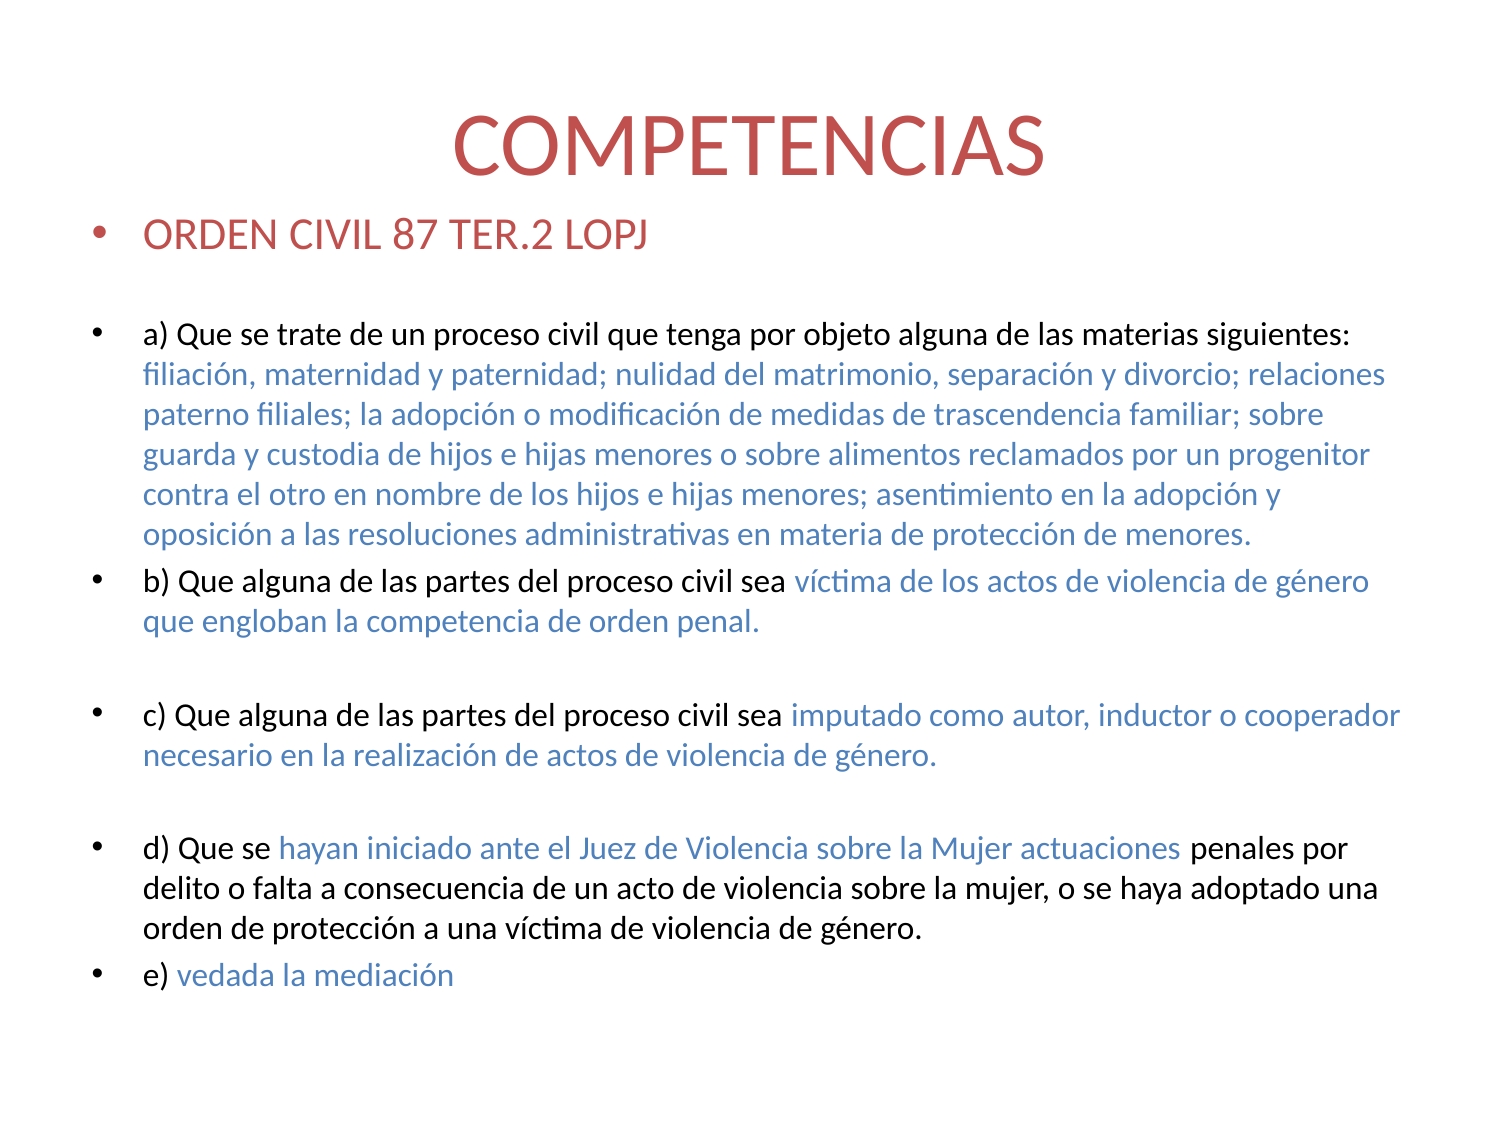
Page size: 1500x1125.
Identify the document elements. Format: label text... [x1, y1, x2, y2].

list ORDEN CIVIL 87 TER.2 LOPJ a) Que se trate de un proceso civil que tenga por objeto alguna de las materias siguientes: filiación, maternidad y paternidad; nulidad del matrimonio, separación y divorcio; relaciones paterno filiales; la adopción o modificación de medidas de trascendencia familiar; sobre guarda y custodia de hijos e hijas menores o sobre alimentos reclamados por un progenitor contra el otro en nombre de los hijos e hijas menores; asentimiento en la adopción y oposición a las resoluciones administrativas en materia de protección de menores. b) Que alguna de las partes del proceso civil sea víctima de los actos de violencia de género que engloban la competencia de orden penal. c) Que alguna de las partes del proceso civil sea imputado como autor, inductor o cooperador necesario en la realización de actos de violencia de género. d) Que se hayan iniciado ante el Juez de Violencia sobre la Mujer actuaciones penales por delito o falta a consecuencia de un acto de violencia sobre la mujer, o se haya adoptado una orden de protección a una víctima de violencia de género. e) vedada la mediación [76, 196, 1425, 1005]
title COMPETENCIAS [75, 45, 1425, 233]
